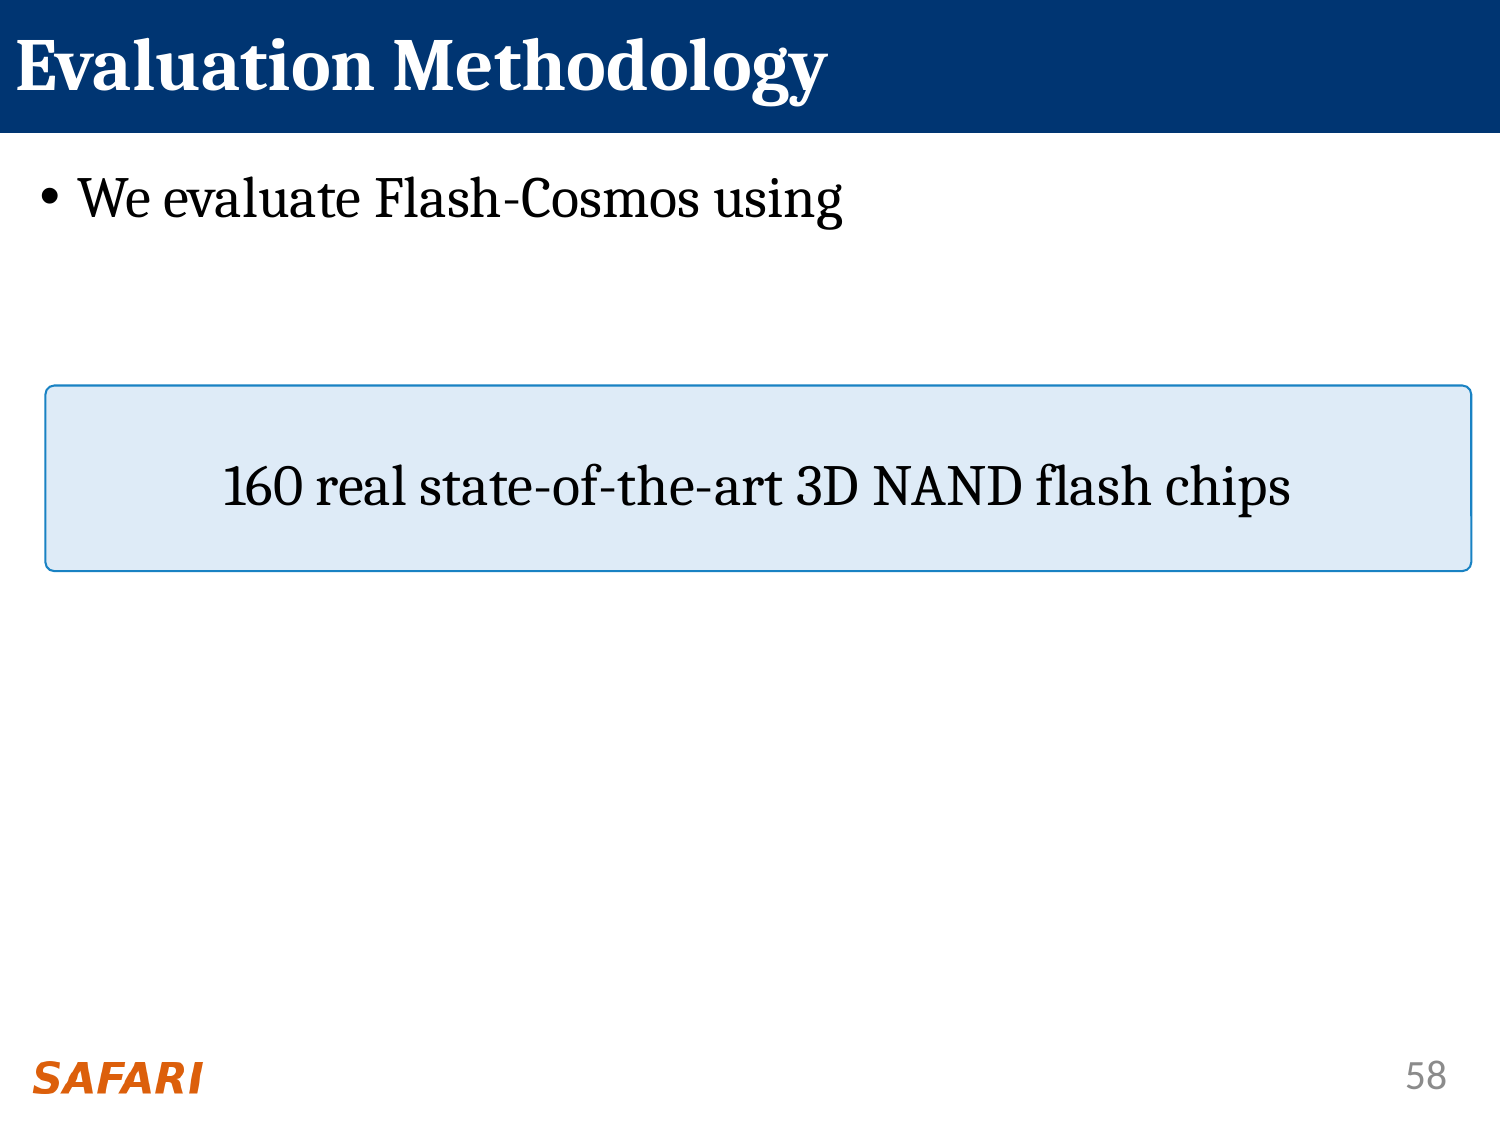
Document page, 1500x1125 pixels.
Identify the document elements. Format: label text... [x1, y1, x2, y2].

title Evaluation Methodology [0, 0, 1500, 133]
list We evaluate Flash-Cosmos using [24, 159, 1476, 332]
picture [31, 1052, 209, 1104]
text_box 160 real state-of-the-art 3D NAND flash chips [45, 385, 1472, 572]
